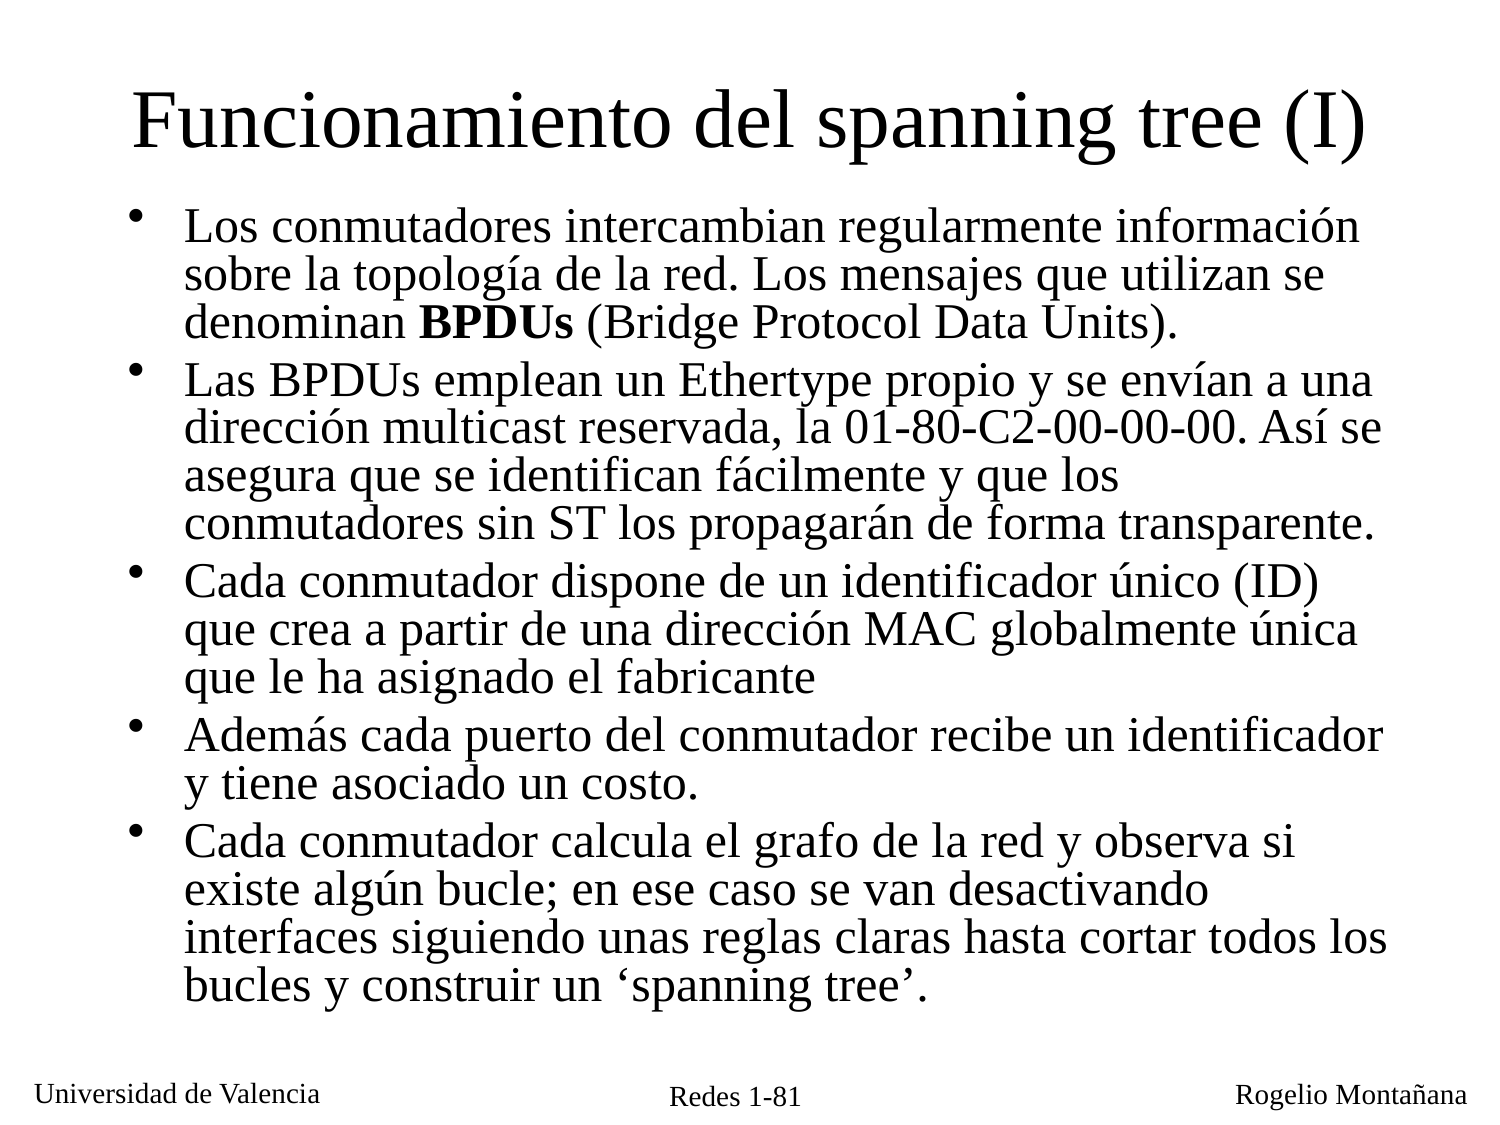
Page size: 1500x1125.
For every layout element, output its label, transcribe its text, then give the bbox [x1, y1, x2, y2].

title Funcionamiento del spanning tree (I) [112, 30, 1388, 196]
list Los conmutadores intercambian regularmente información sobre la topología de la red. Los mensajes que utilizan se denominan BPDUs (Bridge Protocol Data Units). Las BPDUs emplean un Ethertype propio y se envían a una dirección multicast reservada, la 01-80-C2-00-00-00. Así se asegura que se identifican fácilmente y que los conmutadores sin ST los propagarán de forma transparente. Cada conmutador dispone de un identificador único (ID) que crea a partir de una dirección MAC globalmente única que le ha asignado el fabricante Además cada puerto del conmutador recibe un identificador y tiene asociado un costo. Cada conmutador calcula el grafo de la red y observa si existe algún bucle; en ese caso se van desactivando interfaces siguiendo unas reglas claras hasta cortar todos los bucles y construir un ‘spanning tree’. [112, 196, 1412, 1037]
